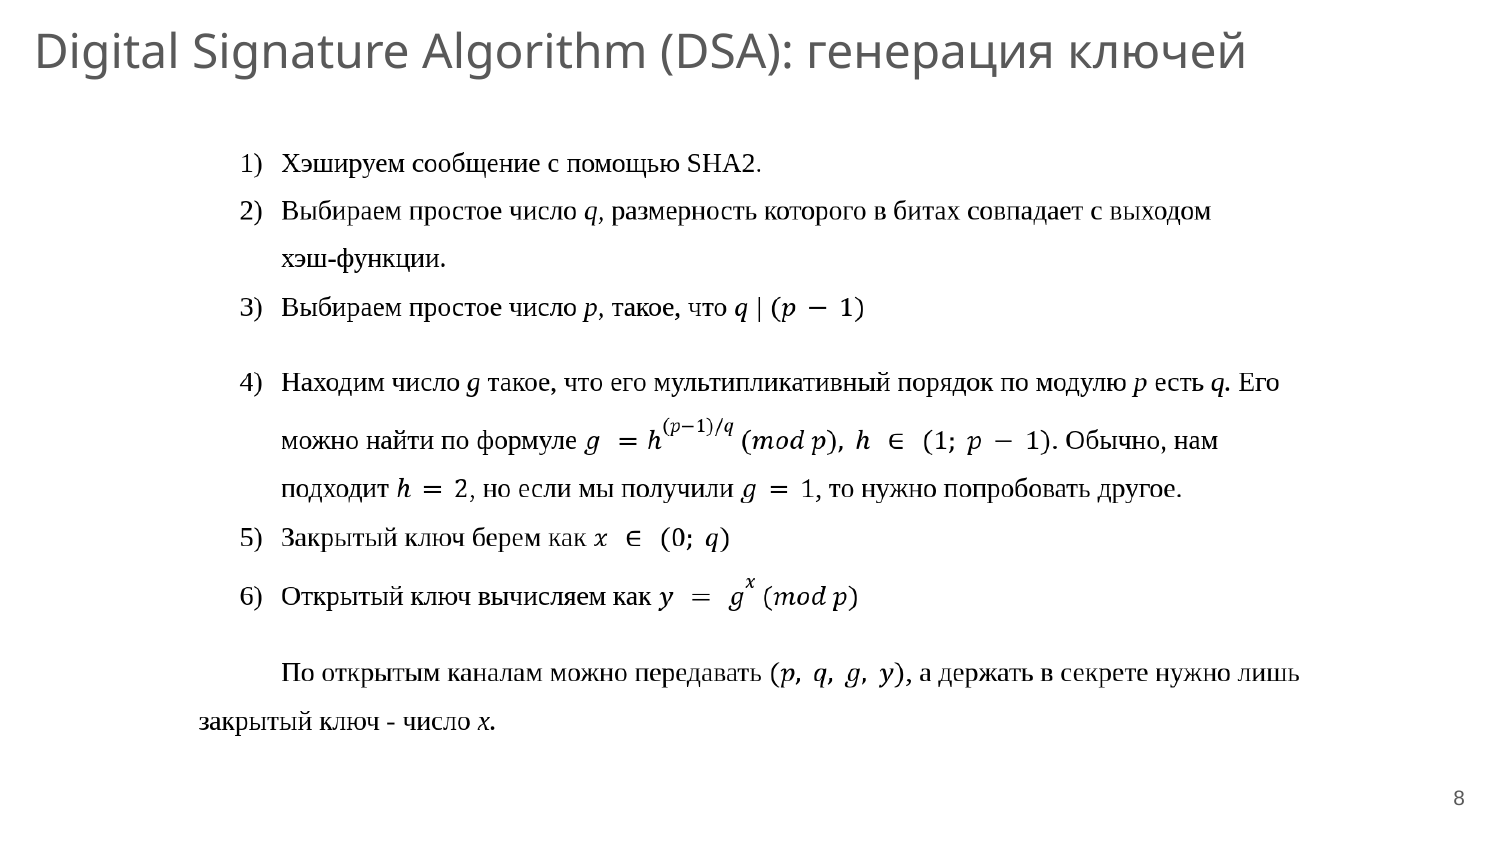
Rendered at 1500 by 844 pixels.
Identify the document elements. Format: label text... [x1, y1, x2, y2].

slide_number ‹#› [1389, 764, 1480, 830]
picture [185, 133, 1315, 761]
text_box Digital Signature Algorithm (DSA): генерация ключей [18, 5, 1482, 93]
